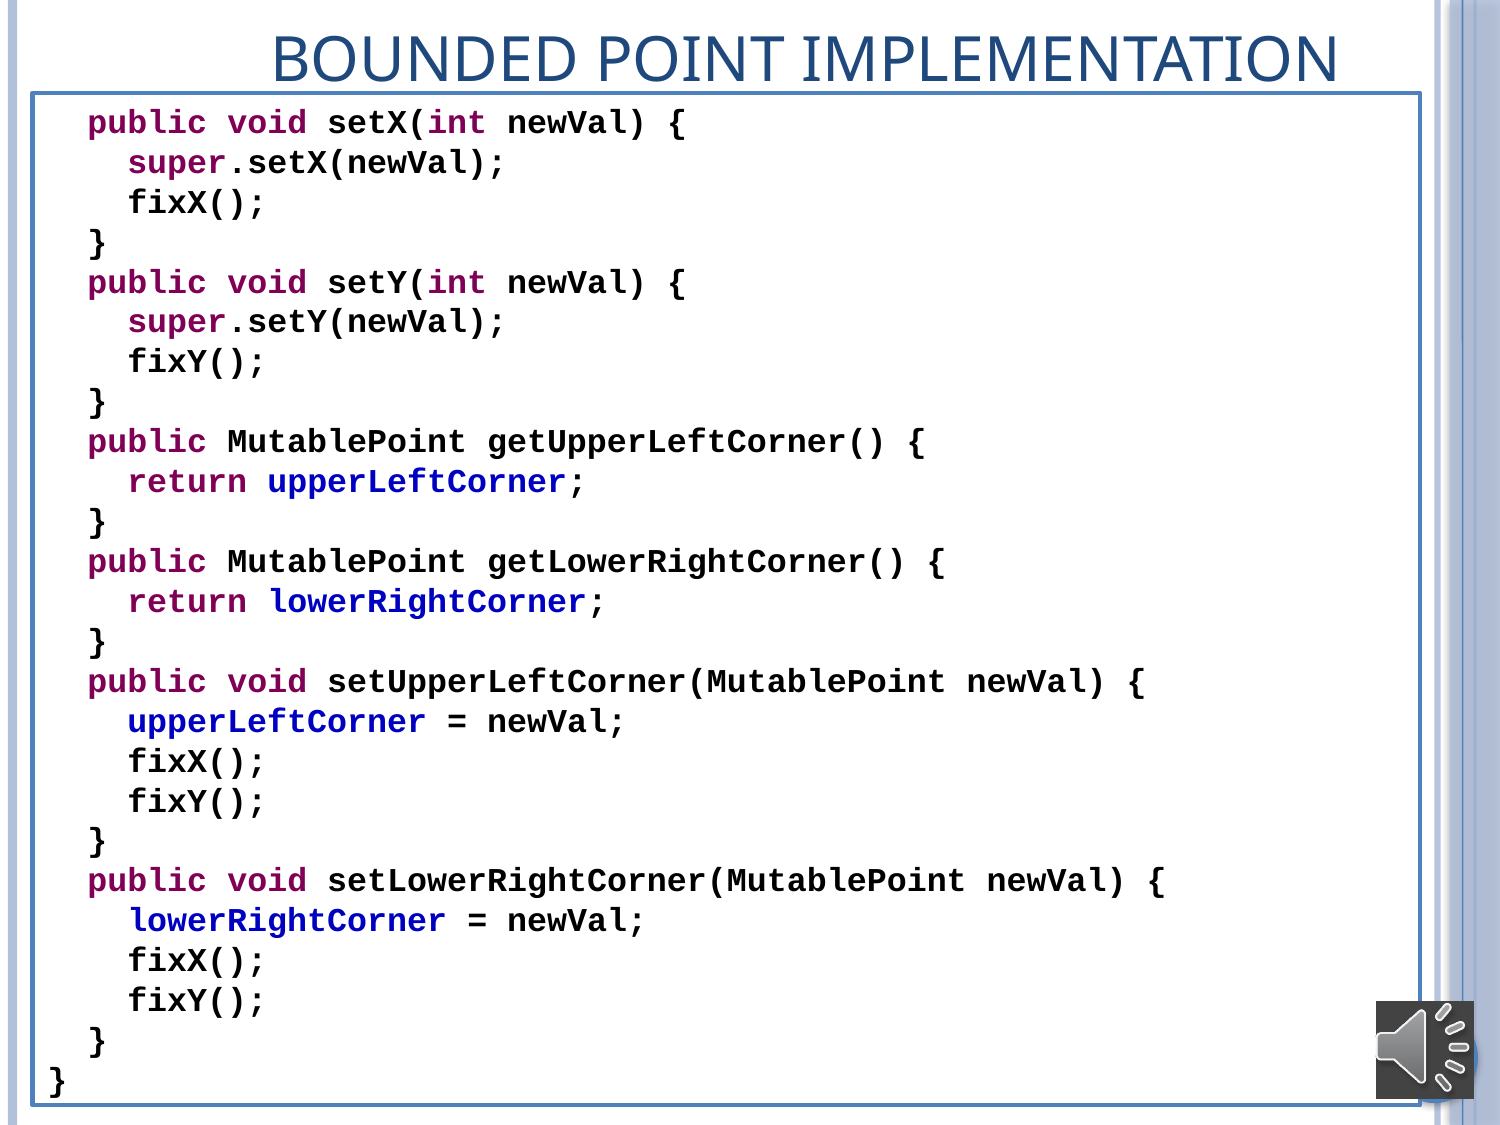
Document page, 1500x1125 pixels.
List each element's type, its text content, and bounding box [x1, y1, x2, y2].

title Bounded Point Implementation [112, 0, 1500, 113]
picture [1374, 999, 1476, 1101]
text_box public void setX(int newVal) { super.setX(newVal); fixX(); } public void setY(int newVal) { super.setY(newVal); fixY(); } public MutablePoint getUpperLeftCorner() { return upperLeftCorner; } public MutablePoint getLowerRightCorner() { return lowerRightCorner; } public void setUpperLeftCorner(MutablePoint newVal) { upperLeftCorner = newVal; fixX(); fixY(); } public void setLowerRightCorner(MutablePoint newVal) { lowerRightCorner = newVal; fixX(); fixY(); } } [30, 91, 1422, 1107]
